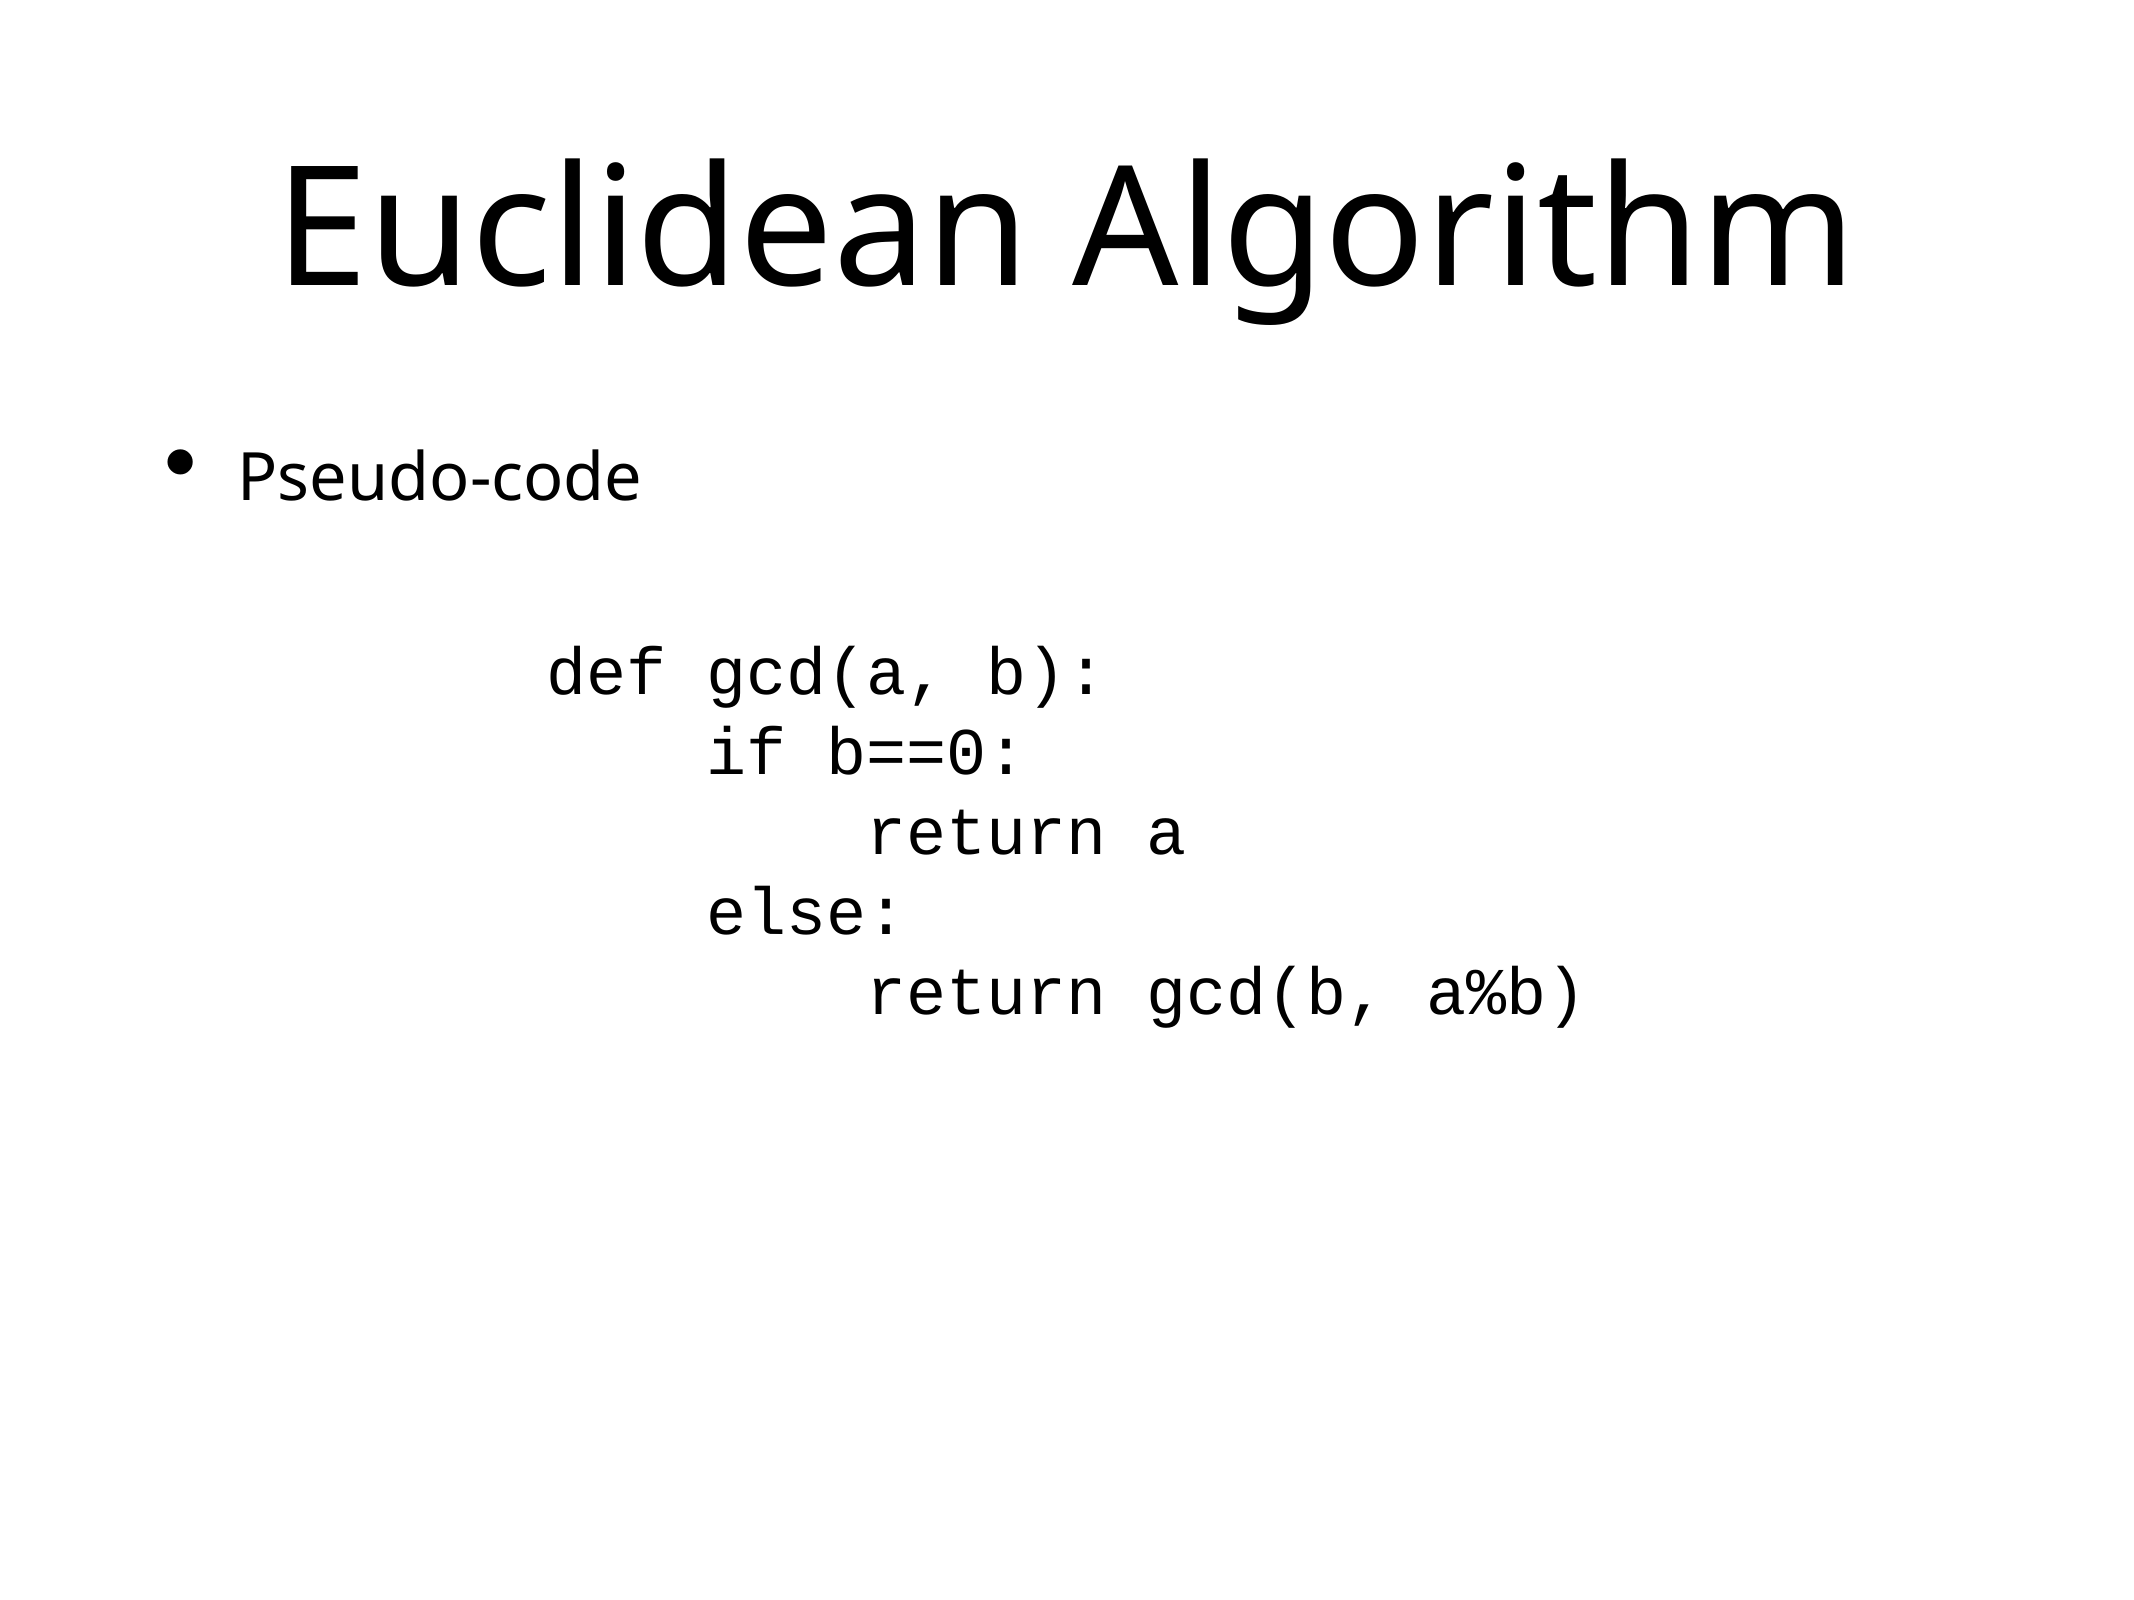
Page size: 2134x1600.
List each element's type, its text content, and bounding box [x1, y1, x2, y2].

title Euclidean Algorithm [155, 41, 1978, 397]
text_box def gcd(a, b): if b==0: return a else: return gcd(b, a%b) [538, 619, 1596, 1037]
list Pseudo-code [155, 424, 1978, 1457]
